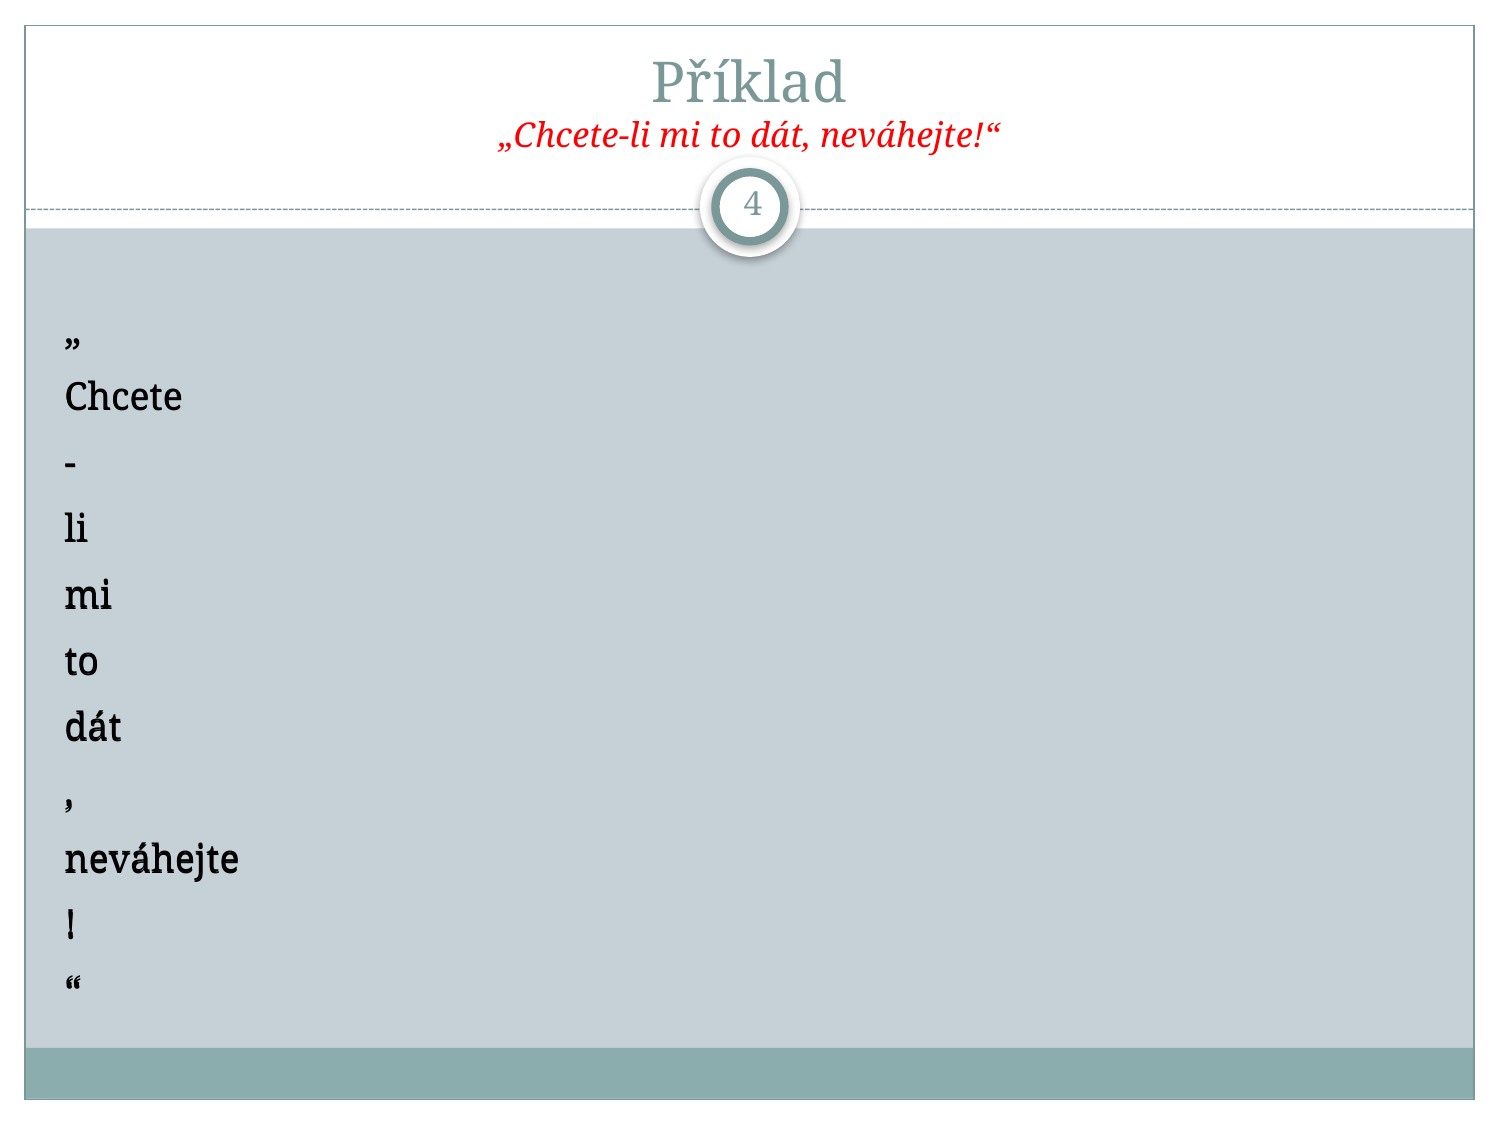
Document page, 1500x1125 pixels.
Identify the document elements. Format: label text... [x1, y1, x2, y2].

slide_number 4 [715, 168, 791, 241]
table_cell , [49, 760, 1449, 826]
title Příklad „Chcete-li mi to dát, neváhejte!“ [49, 37, 1450, 162]
table_cell mi [49, 562, 1449, 628]
table_cell li [49, 495, 1449, 562]
table_cell to [49, 628, 1449, 694]
table_cell dát [49, 694, 1449, 760]
table_cell ! [49, 892, 1449, 958]
table_cell Chcete [49, 363, 1449, 429]
table_cell “ [49, 958, 1449, 1024]
table_cell - [49, 429, 1449, 495]
table_header „ [49, 297, 1449, 363]
table_cell neváhejte [49, 826, 1449, 892]
